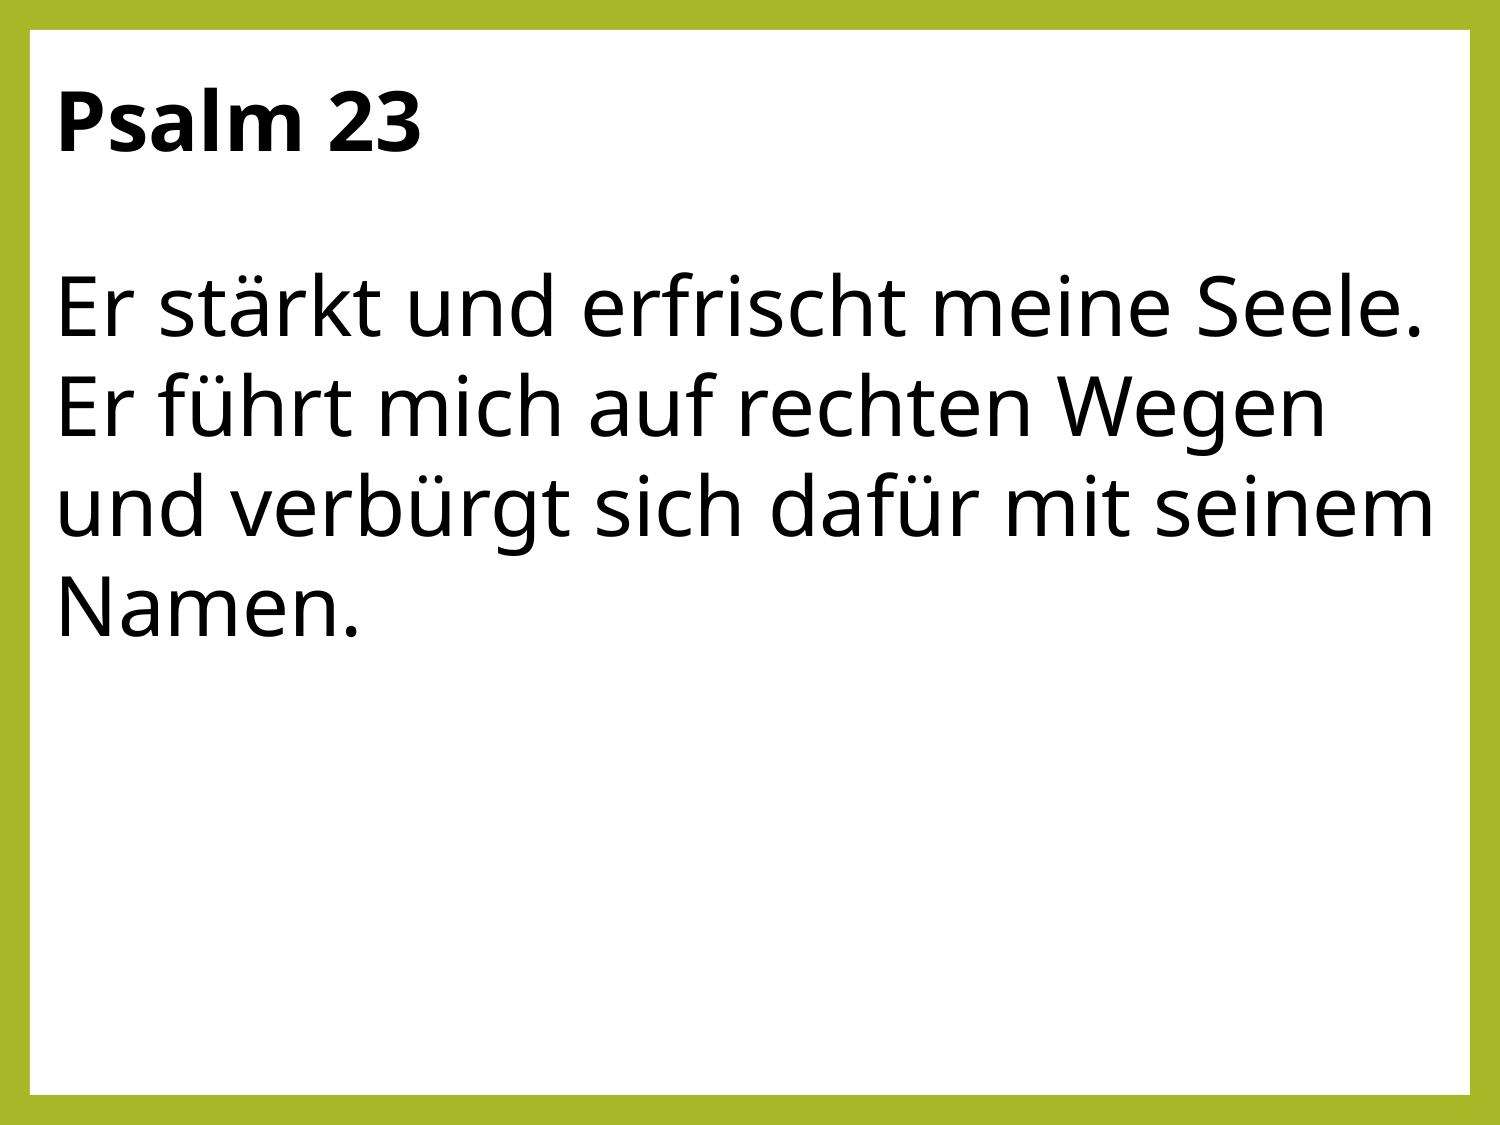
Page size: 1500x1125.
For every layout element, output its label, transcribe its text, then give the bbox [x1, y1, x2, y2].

text_box Er stärkt und erfrischt meine Seele. Er führt mich auf rechten Wegen und verbürgt sich dafür mit seinem Namen. [40, 245, 1460, 661]
text_box Psalm 23 [40, 61, 1460, 176]
